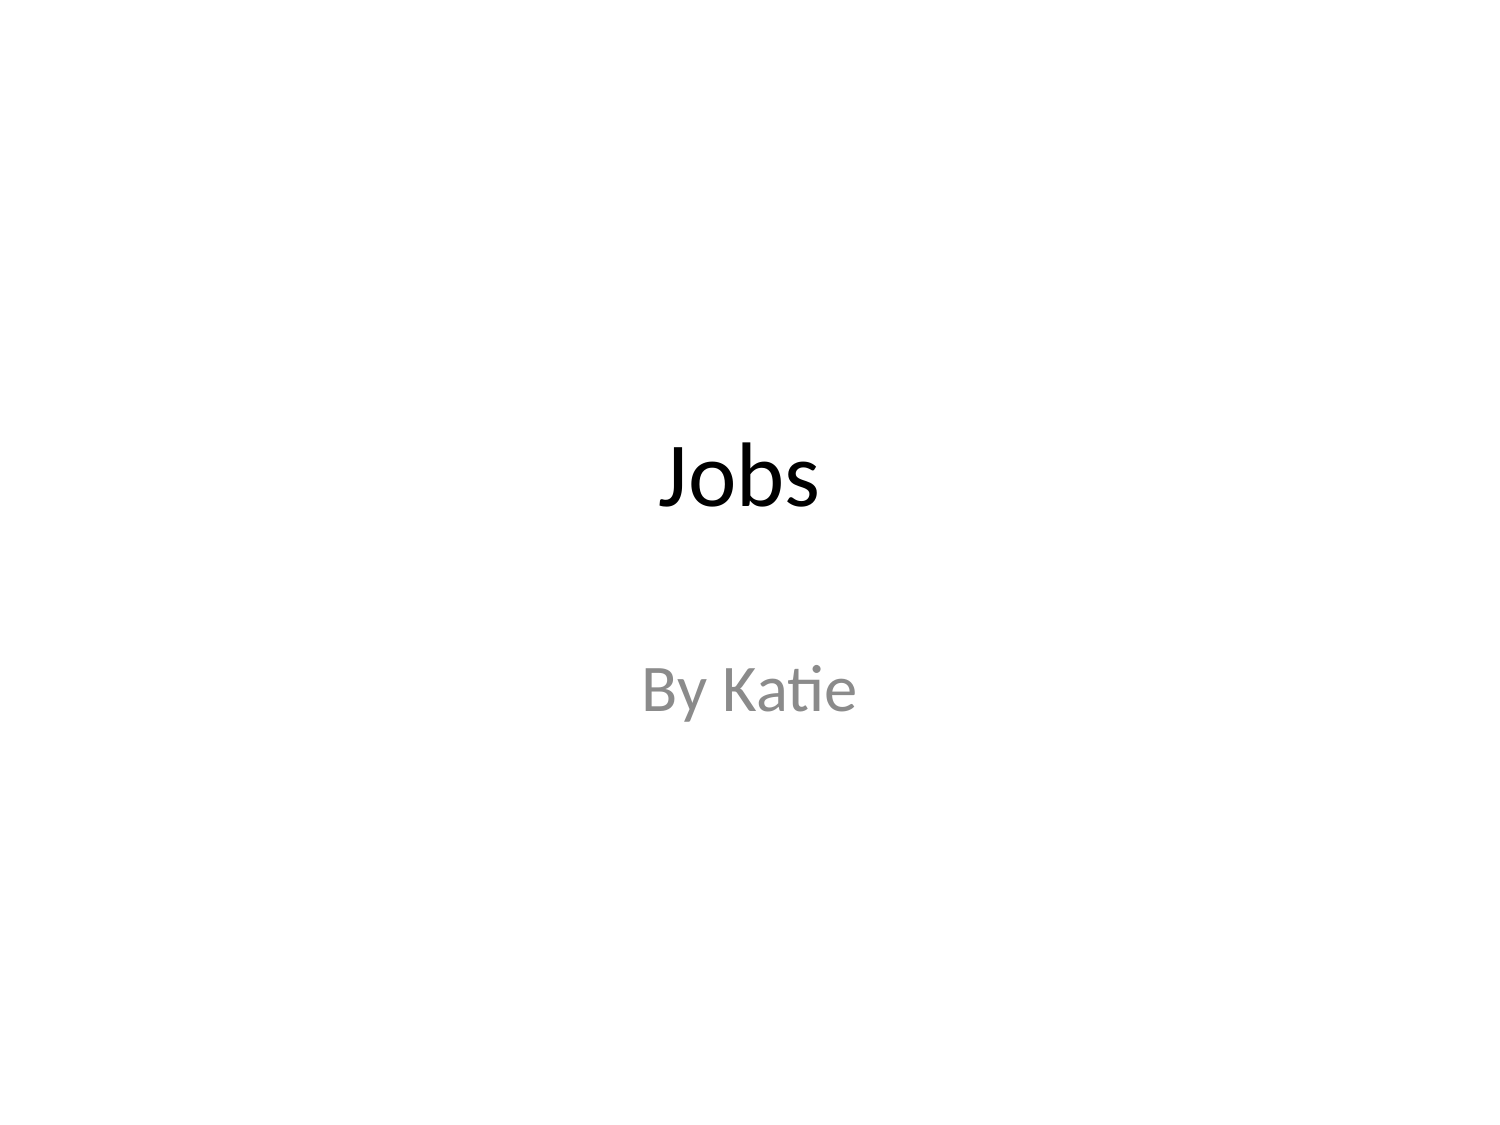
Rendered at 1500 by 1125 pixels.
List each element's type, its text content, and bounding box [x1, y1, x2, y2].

subtitle By Katie [225, 637, 1275, 925]
title Jobs [112, 349, 1388, 591]
